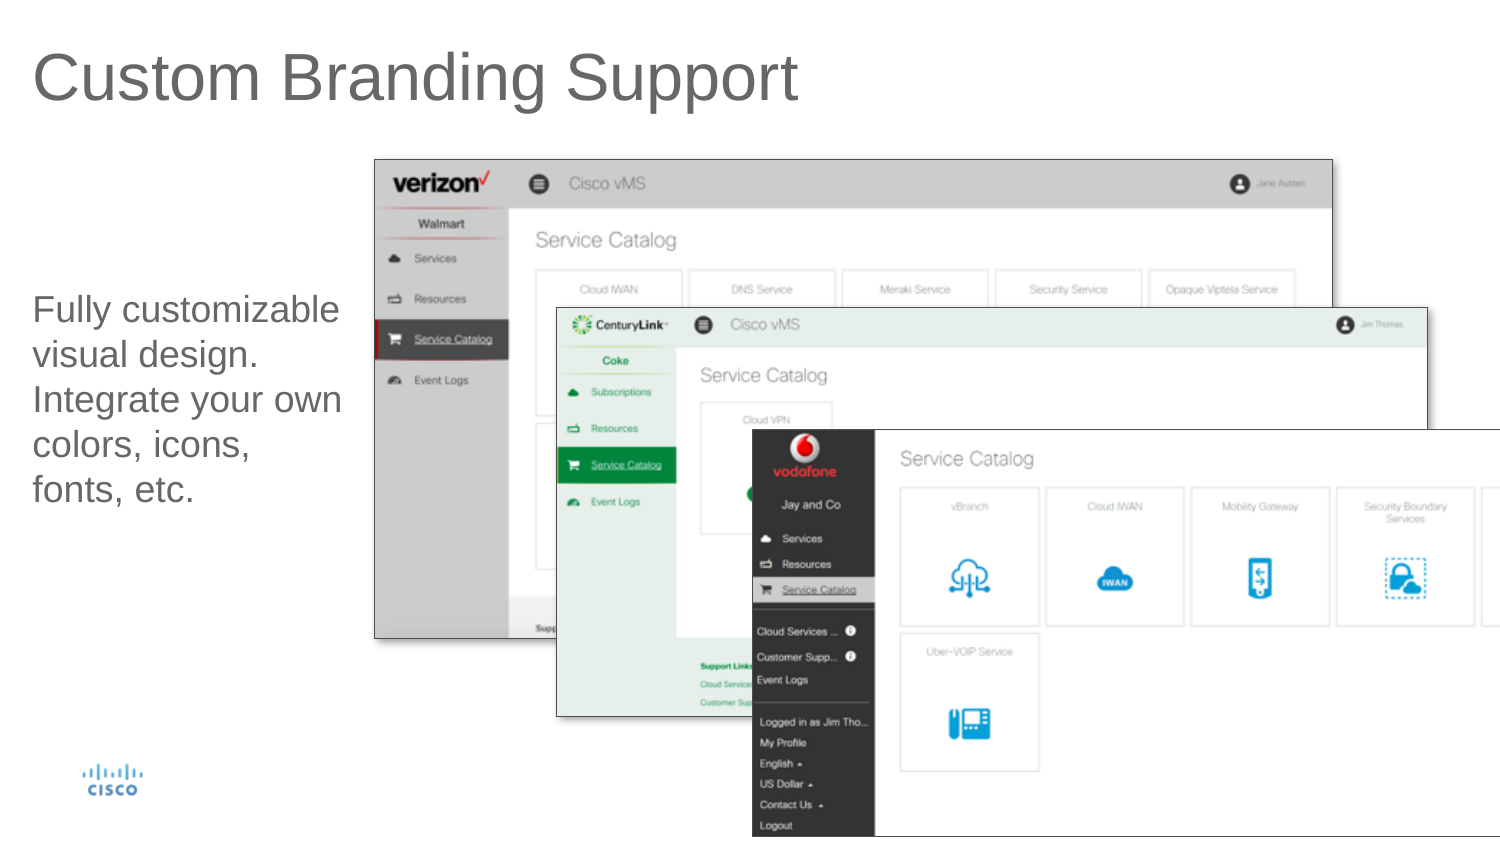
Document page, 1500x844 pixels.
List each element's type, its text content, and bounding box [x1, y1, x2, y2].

title Custom Branding Support [17, 21, 1387, 142]
text_box Fully customizable visual design. Integrate your own colors, icons, fonts, etc. [17, 277, 362, 518]
picture [77, 758, 149, 803]
picture [373, 159, 1500, 837]
